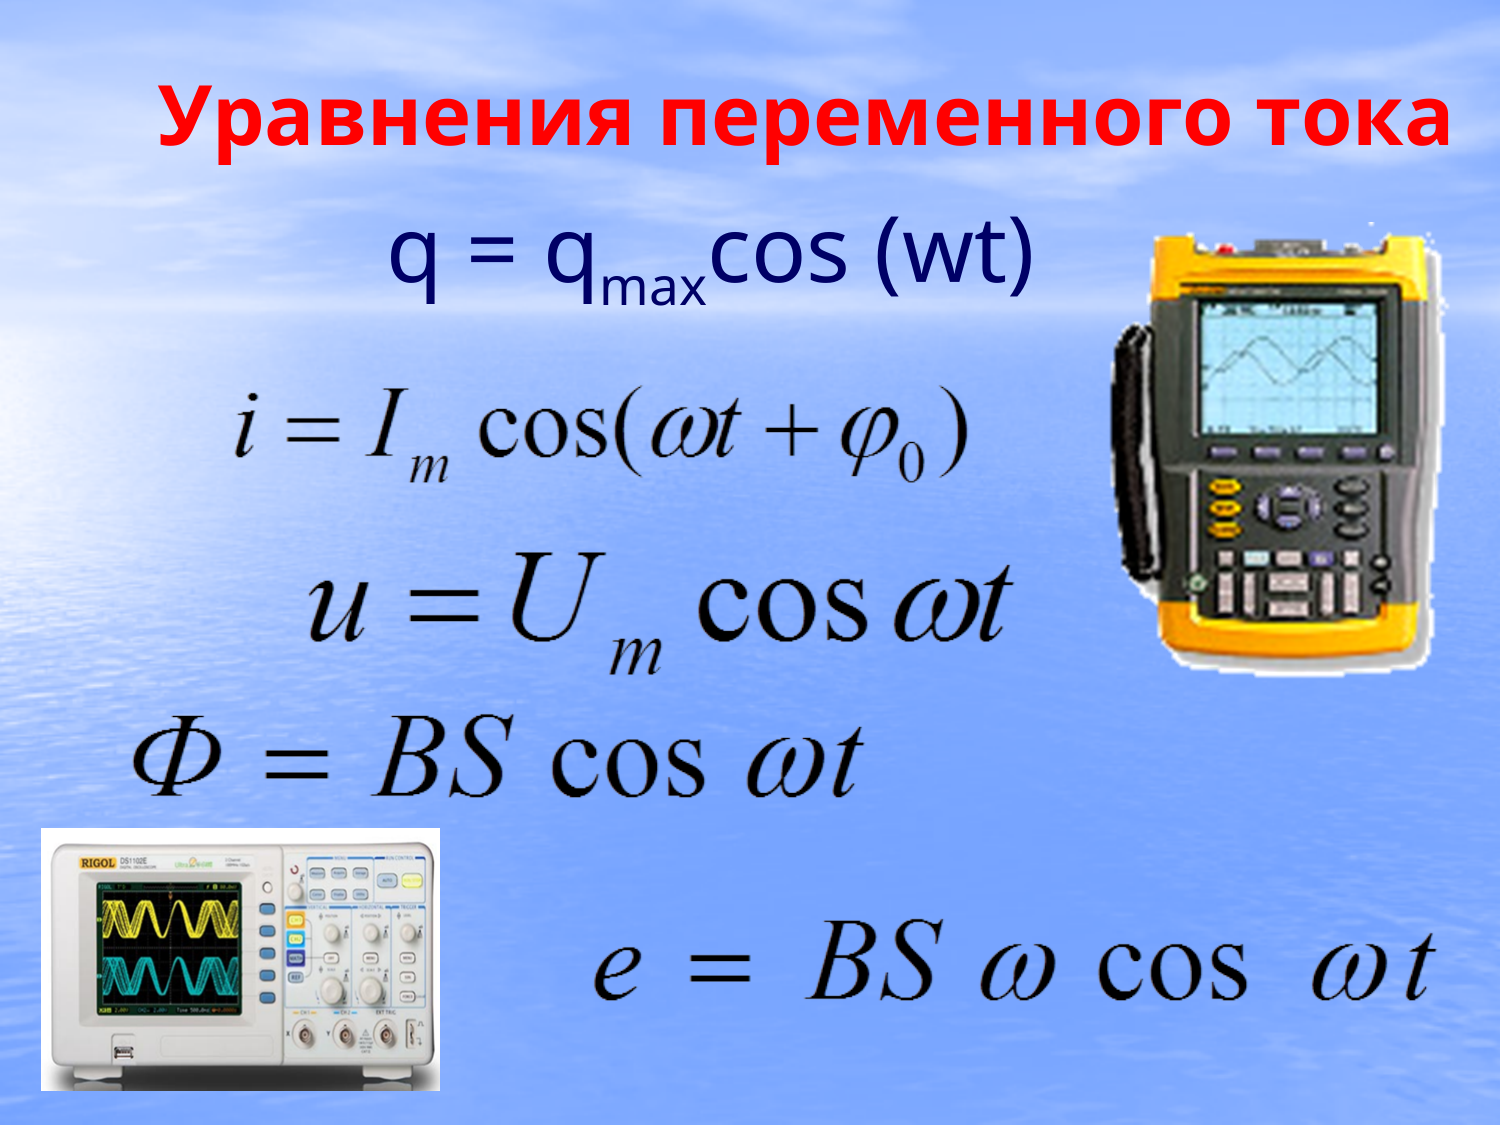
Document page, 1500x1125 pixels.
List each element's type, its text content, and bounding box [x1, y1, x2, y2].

picture [570, 890, 1472, 1029]
picture [111, 353, 1046, 827]
picture [40, 828, 440, 1092]
text_box q = qmaxcos (wt) [372, 183, 1346, 324]
text_box Уравнения переменного тока [142, 54, 1470, 170]
picture [1104, 222, 1452, 685]
